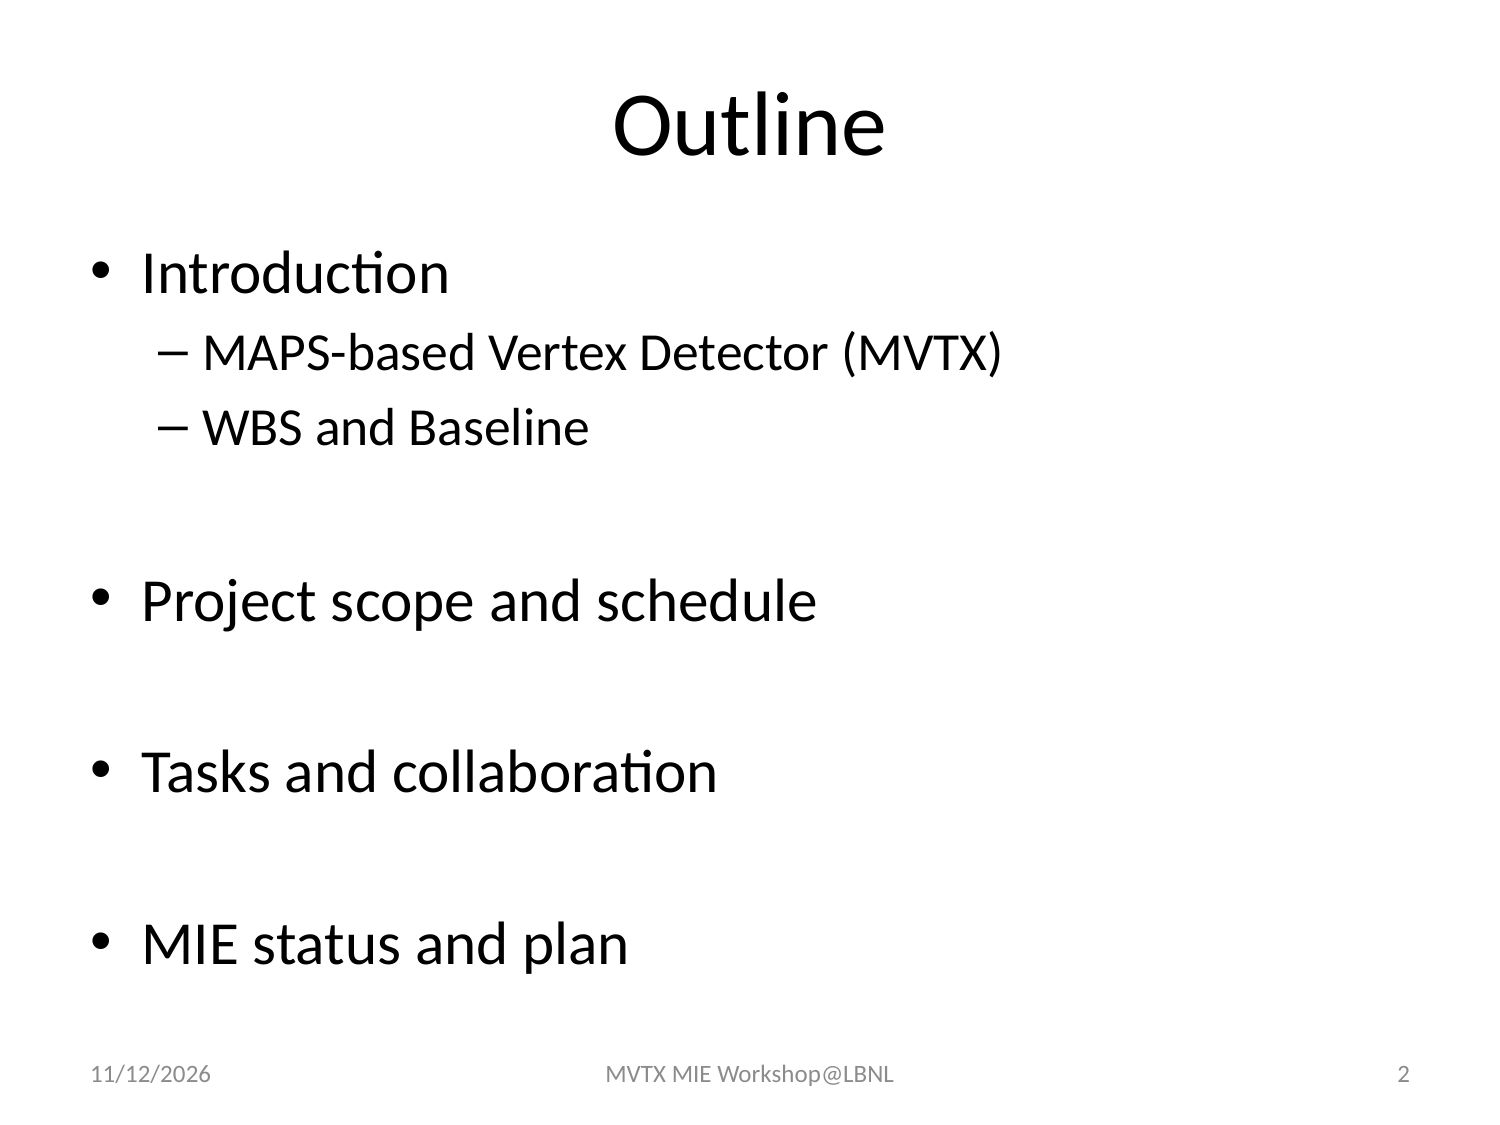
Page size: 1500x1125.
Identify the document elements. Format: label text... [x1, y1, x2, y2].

title Outline [75, 24, 1425, 213]
footer MVTX MIE Workshop@LBNL [512, 1042, 988, 1103]
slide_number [75, 1042, 425, 1103]
list Introduction MAPS-based Vertex Detector (MVTX) WBS and Baseline Project scope and schedule Tasks and collaboration MIE status and plan [75, 224, 1425, 988]
slide_number 2 [1074, 1042, 1425, 1103]
